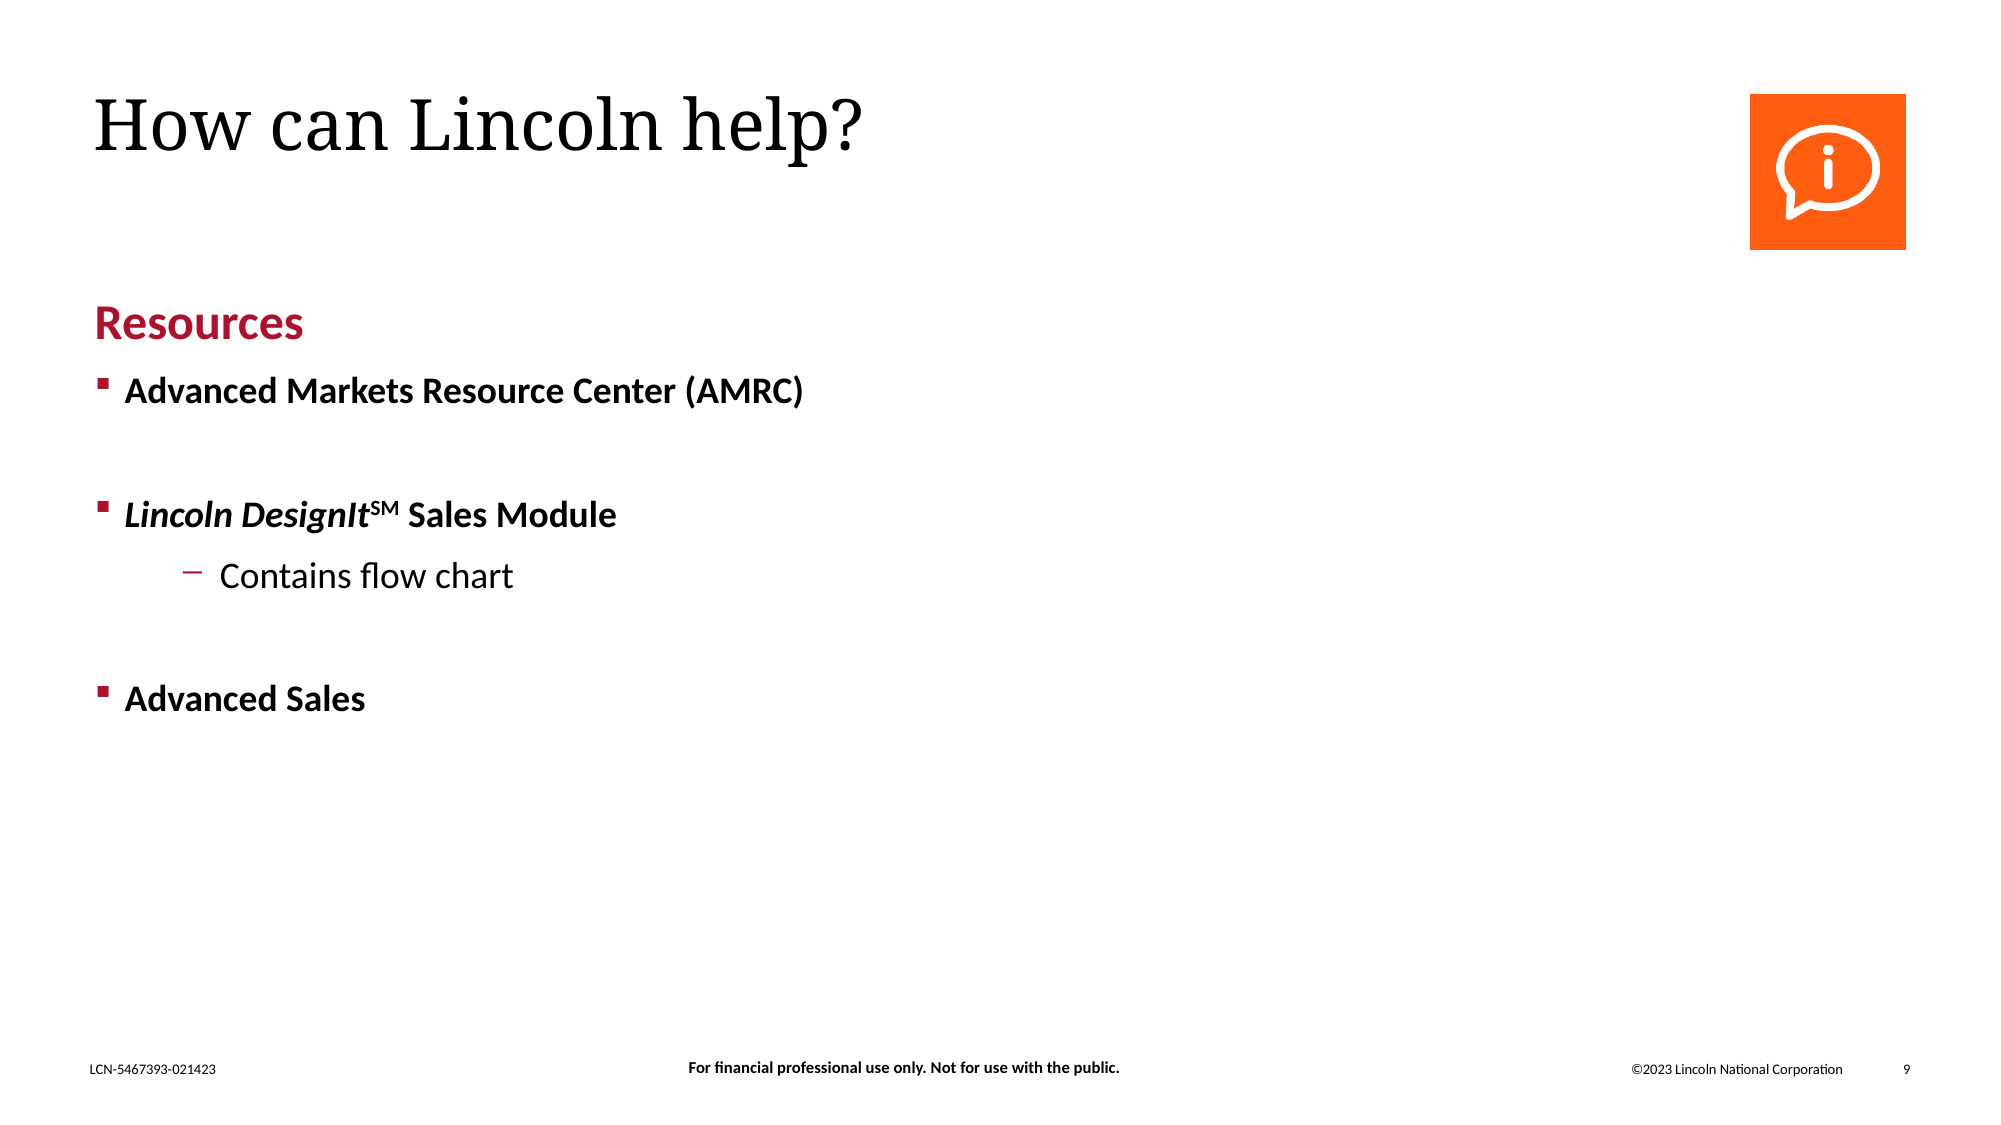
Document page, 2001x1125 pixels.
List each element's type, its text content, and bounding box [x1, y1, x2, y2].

picture [1750, 93, 1906, 250]
text_box Resources Advanced Markets Resource Center (AMRC) Lincoln DesignItSM Sales Module Contains flow chart Advanced Sales [94, 289, 1281, 777]
title How can Lincoln help? [93, 79, 1905, 166]
